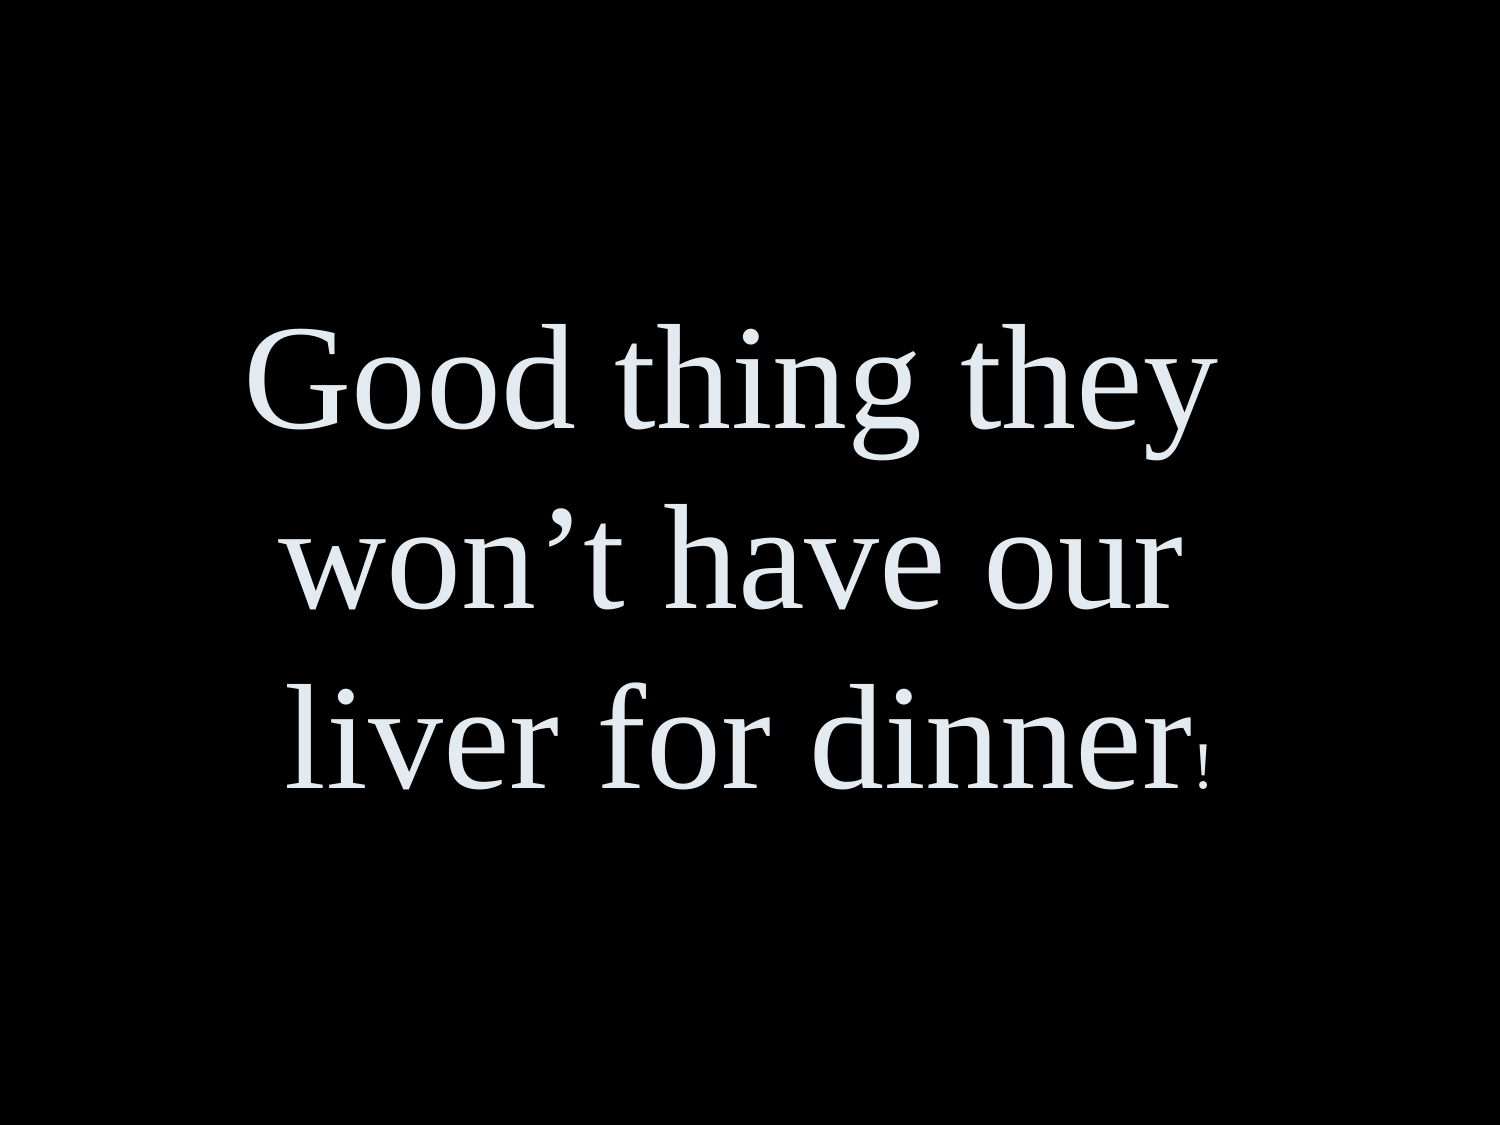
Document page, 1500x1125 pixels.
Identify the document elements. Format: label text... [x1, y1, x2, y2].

text_box Good thing they won’t have our liver for dinner! [112, 99, 1388, 997]
